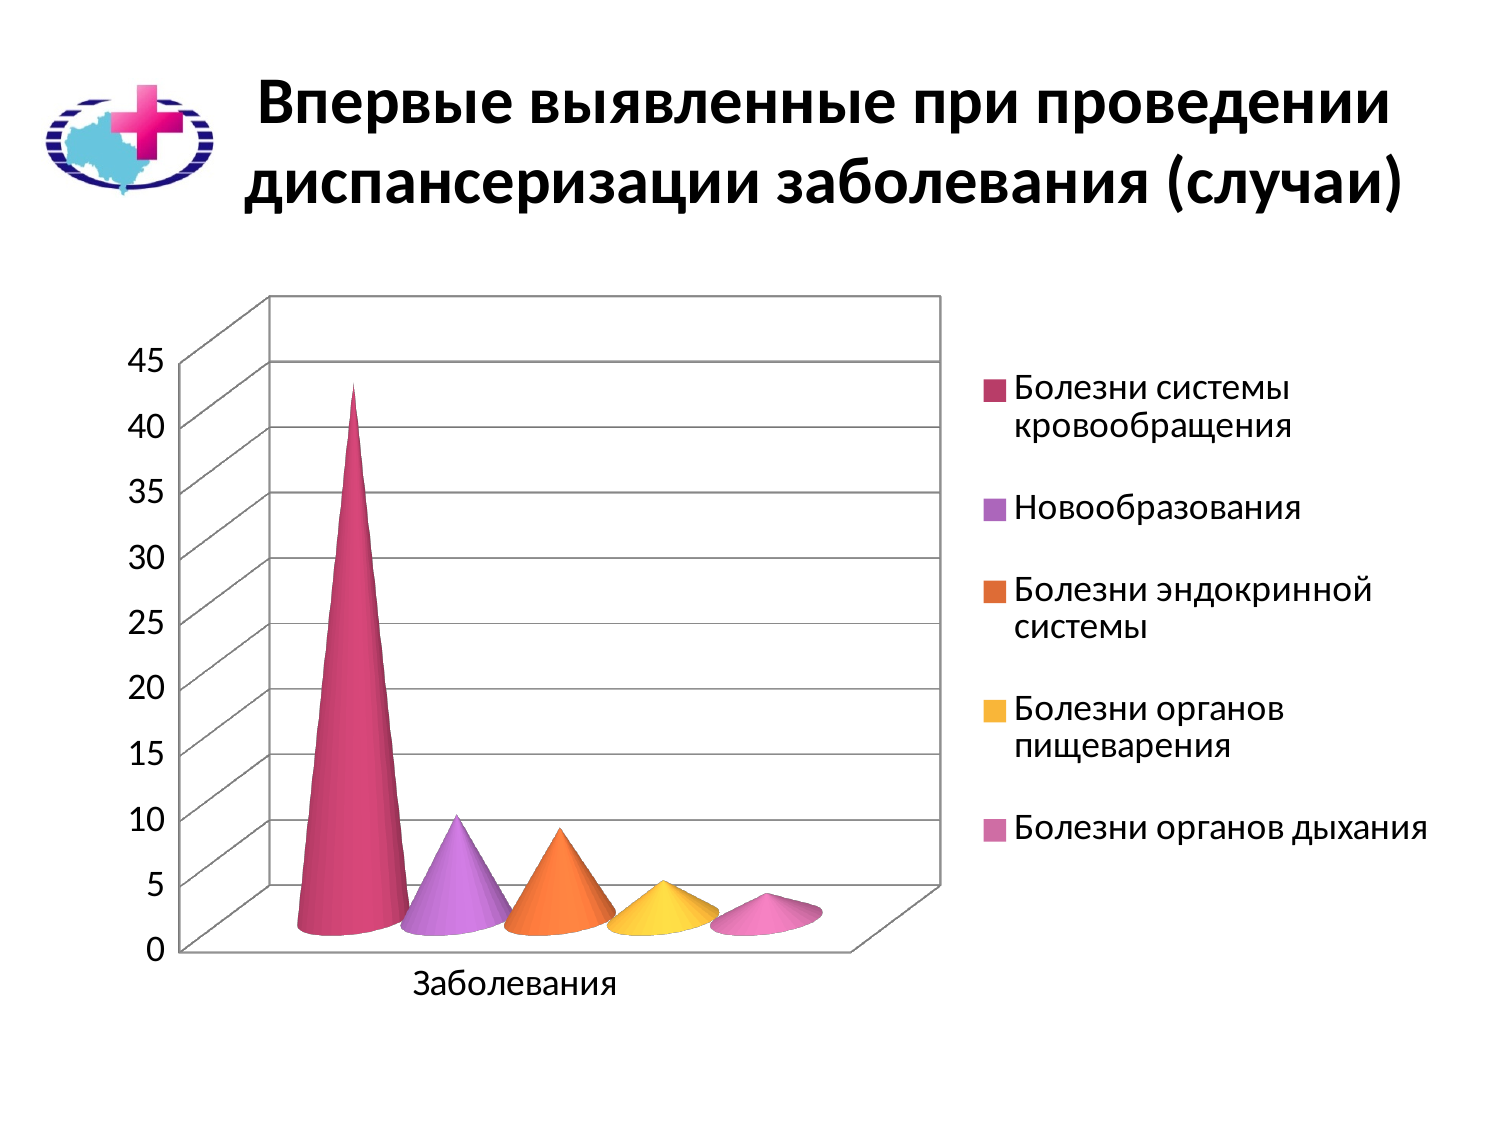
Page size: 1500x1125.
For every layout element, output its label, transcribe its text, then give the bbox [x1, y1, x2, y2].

picture [40, 77, 219, 198]
title Впервые выявленные при проведении диспансеризации заболевания (случаи) [150, 42, 1500, 231]
chart [100, 278, 1451, 1022]
